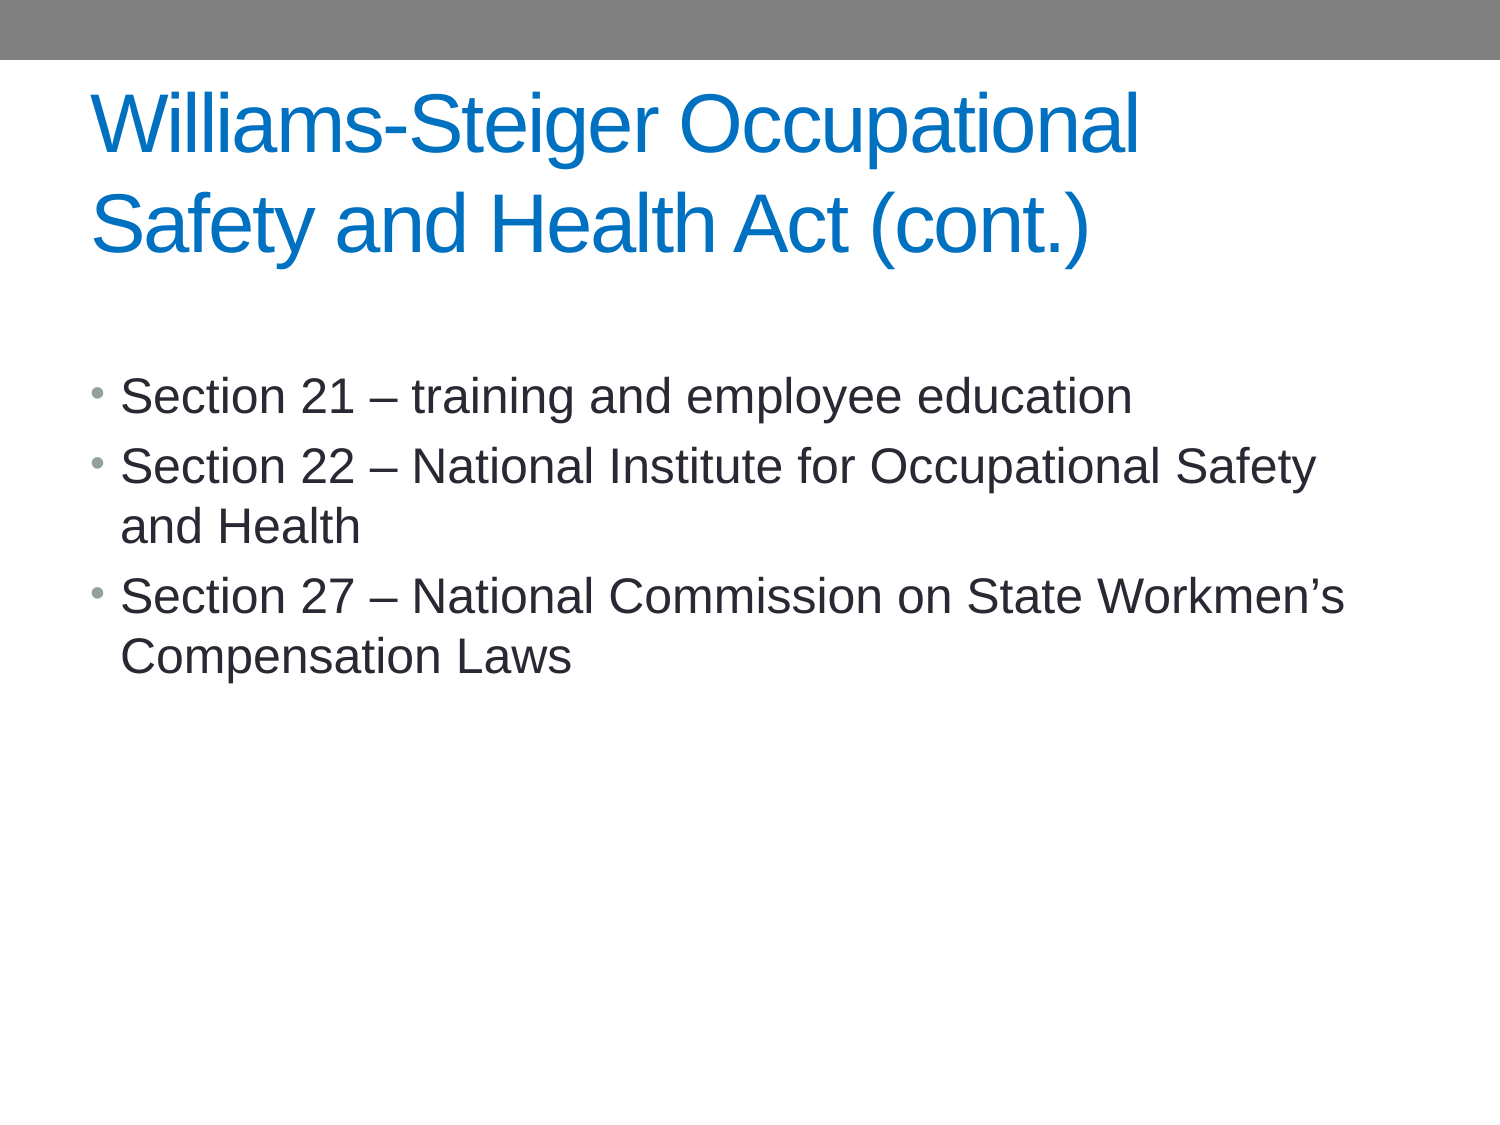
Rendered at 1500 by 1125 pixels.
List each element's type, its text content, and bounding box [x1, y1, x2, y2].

list Section 21 – training and employee education Section 22 – National Institute for Occupational Safety and Health Section 27 – National Commission on State Workmen’s Compensation Laws [75, 355, 1425, 1005]
title Williams-Steiger Occupational Safety and Health Act (cont.) [75, 87, 1425, 250]
